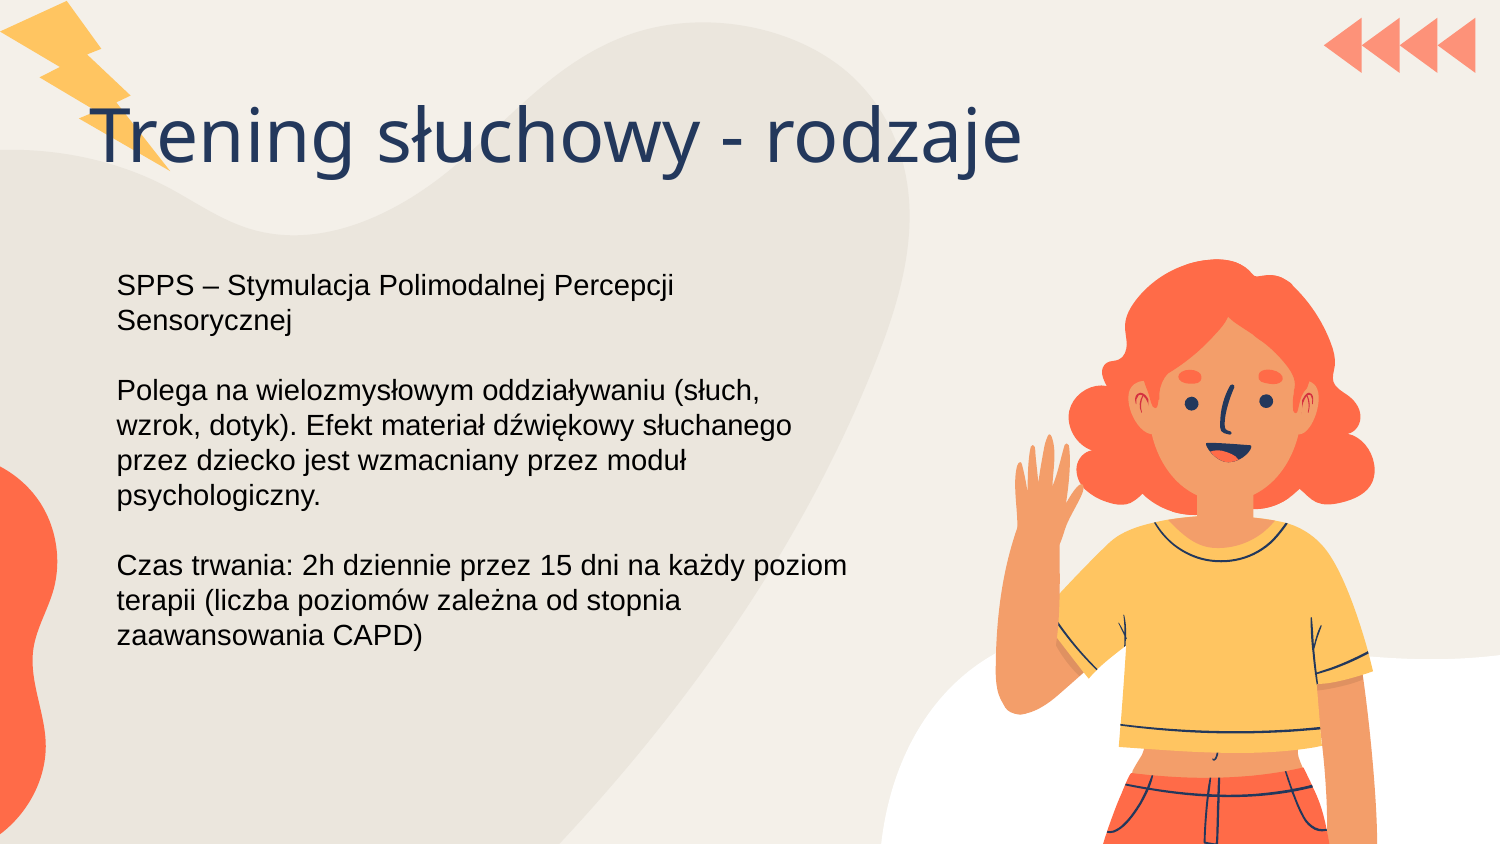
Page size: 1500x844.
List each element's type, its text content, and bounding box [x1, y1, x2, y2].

text_box SPPS – Stymulacja Polimodalnej Percepcji Sensorycznej Polega na wielozmysłowym oddziaływaniu (słuch, wzrok, dotyk). Efekt materiał dźwiękowy słuchanego przez dziecko jest wzmacniany przez moduł psychologiczny. Czas trwania: 2h dziennie przez 15 dni na każdy poziom terapii (liczba poziomów zależna od stopnia zaawansowania CAPD) [101, 259, 866, 659]
text_box [0, 0, 106, 98]
text_box Trening słuchowy - rodzaje [74, 72, 1312, 167]
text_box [995, 259, 1383, 844]
